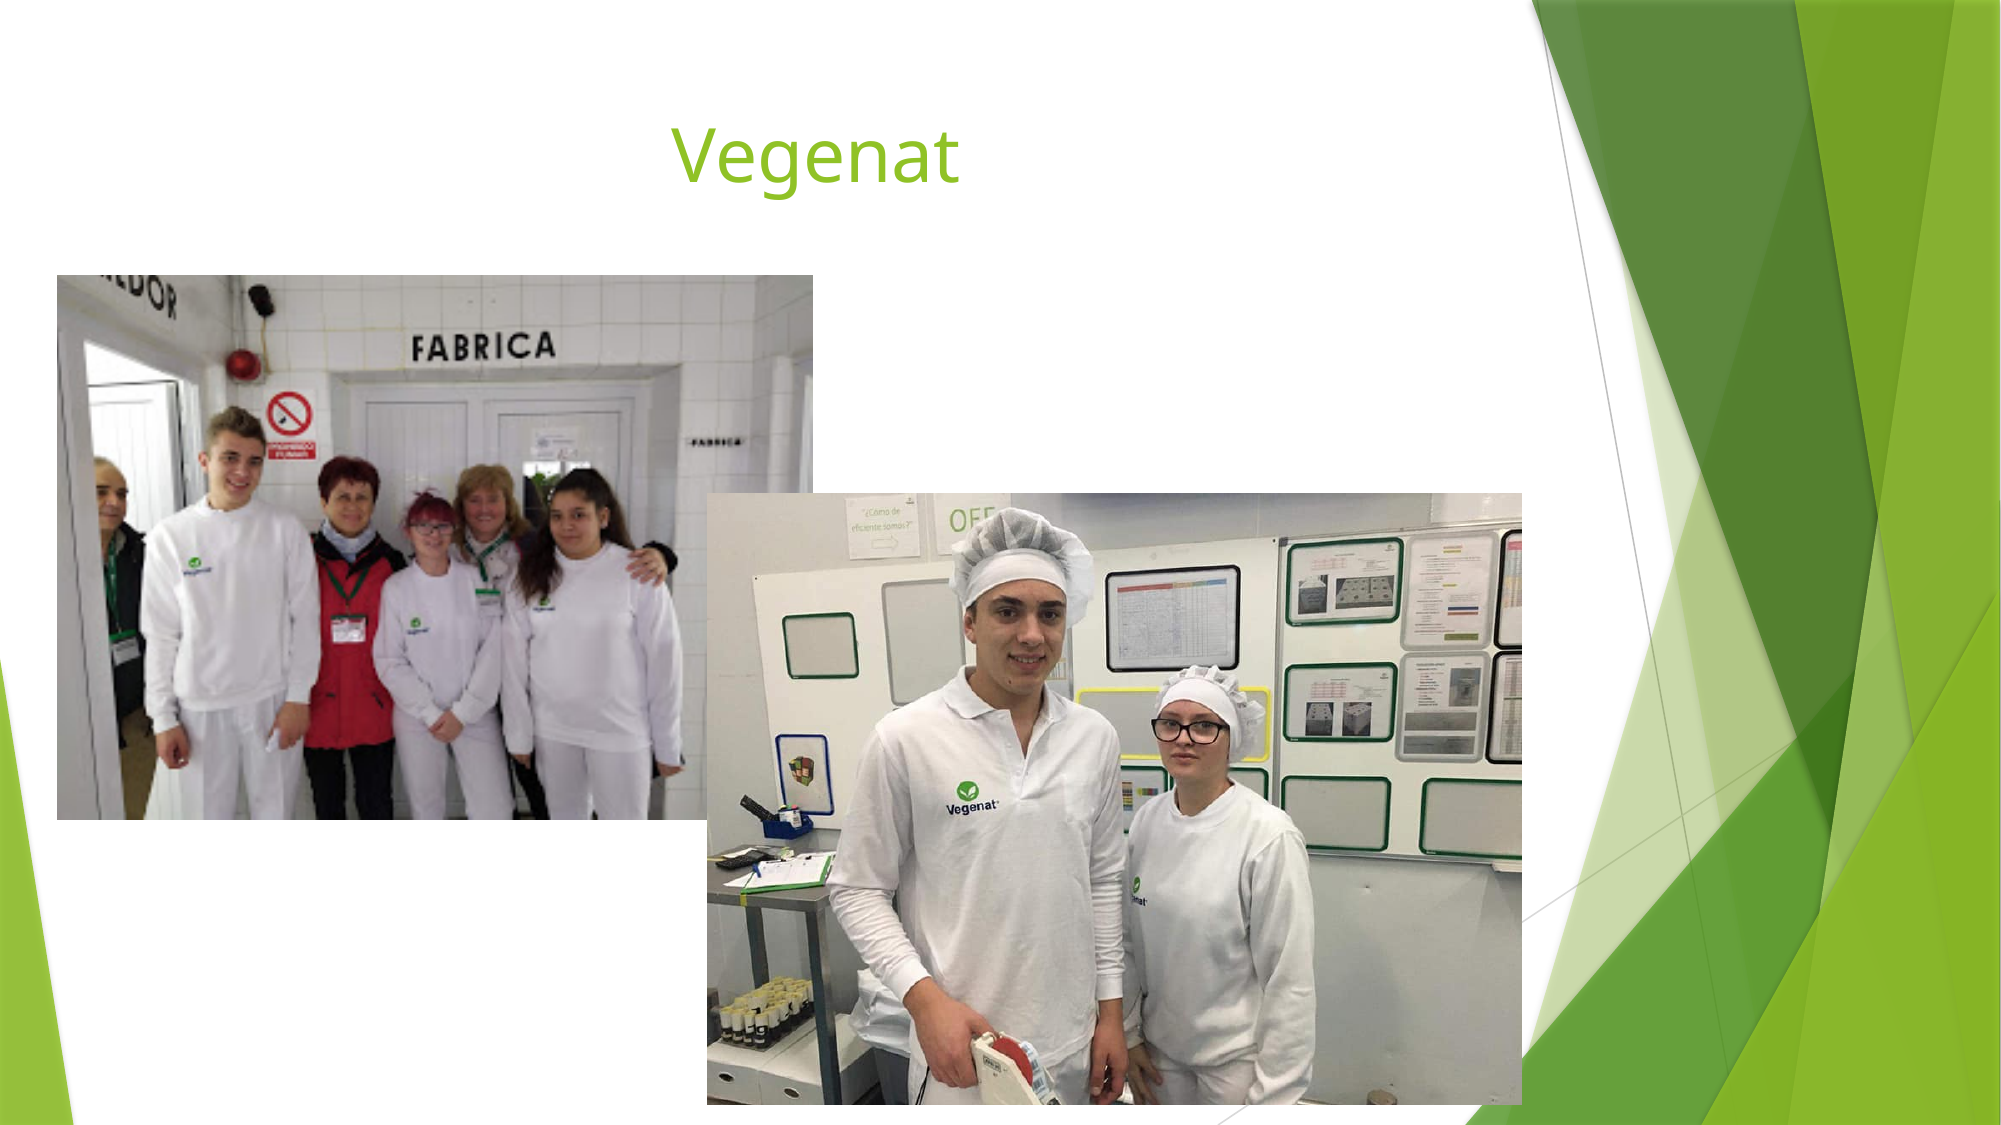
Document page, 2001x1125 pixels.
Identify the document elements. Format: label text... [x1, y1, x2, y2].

picture [706, 493, 1522, 1105]
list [56, 275, 813, 821]
title Vegenat [111, 99, 1522, 317]
